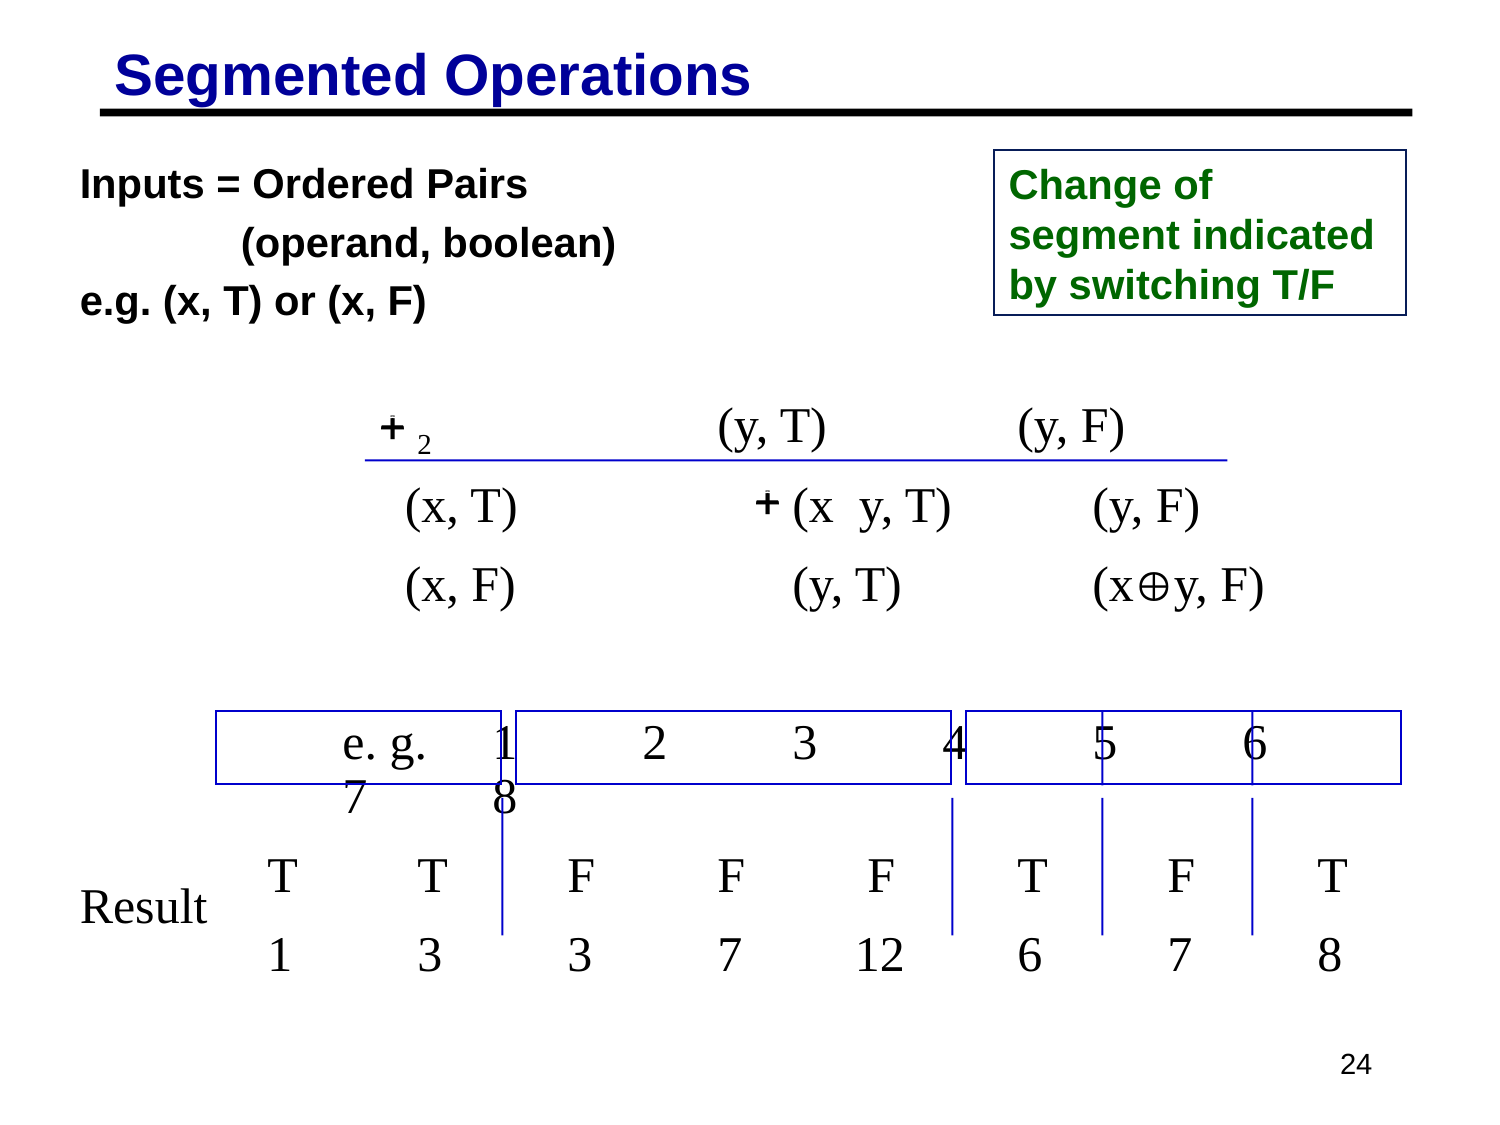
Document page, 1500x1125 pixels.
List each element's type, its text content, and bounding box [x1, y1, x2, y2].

text_box [1212, 315, 1275, 319]
text_box [1253, 711, 1402, 785]
text_box 2 (y, T) (y, F) (x, T) (x y, T) (y, F) (x, F) (y, T) (xÅy, F) e. g. 1 2 3 4 5 6 7 8 T T F F F T F T 1 3 3 7 12 6 7 8 [102, 385, 1415, 990]
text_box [364, 385, 423, 461]
text_box Inputs = Ordered Pairs (operand, boolean) e.g. (x, T) or (x, F) [65, 149, 753, 382]
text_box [739, 460, 798, 536]
text_box Change of segment indicated by switching T/F [993, 149, 1407, 315]
text_box [515, 711, 952, 785]
text_box Result [65, 873, 277, 942]
text_box [1103, 711, 1252, 785]
slide_number 24 [1074, 1024, 1388, 1101]
text_box [965, 711, 1102, 785]
title Segmented Operations [99, 29, 1275, 125]
text_box [215, 711, 502, 785]
